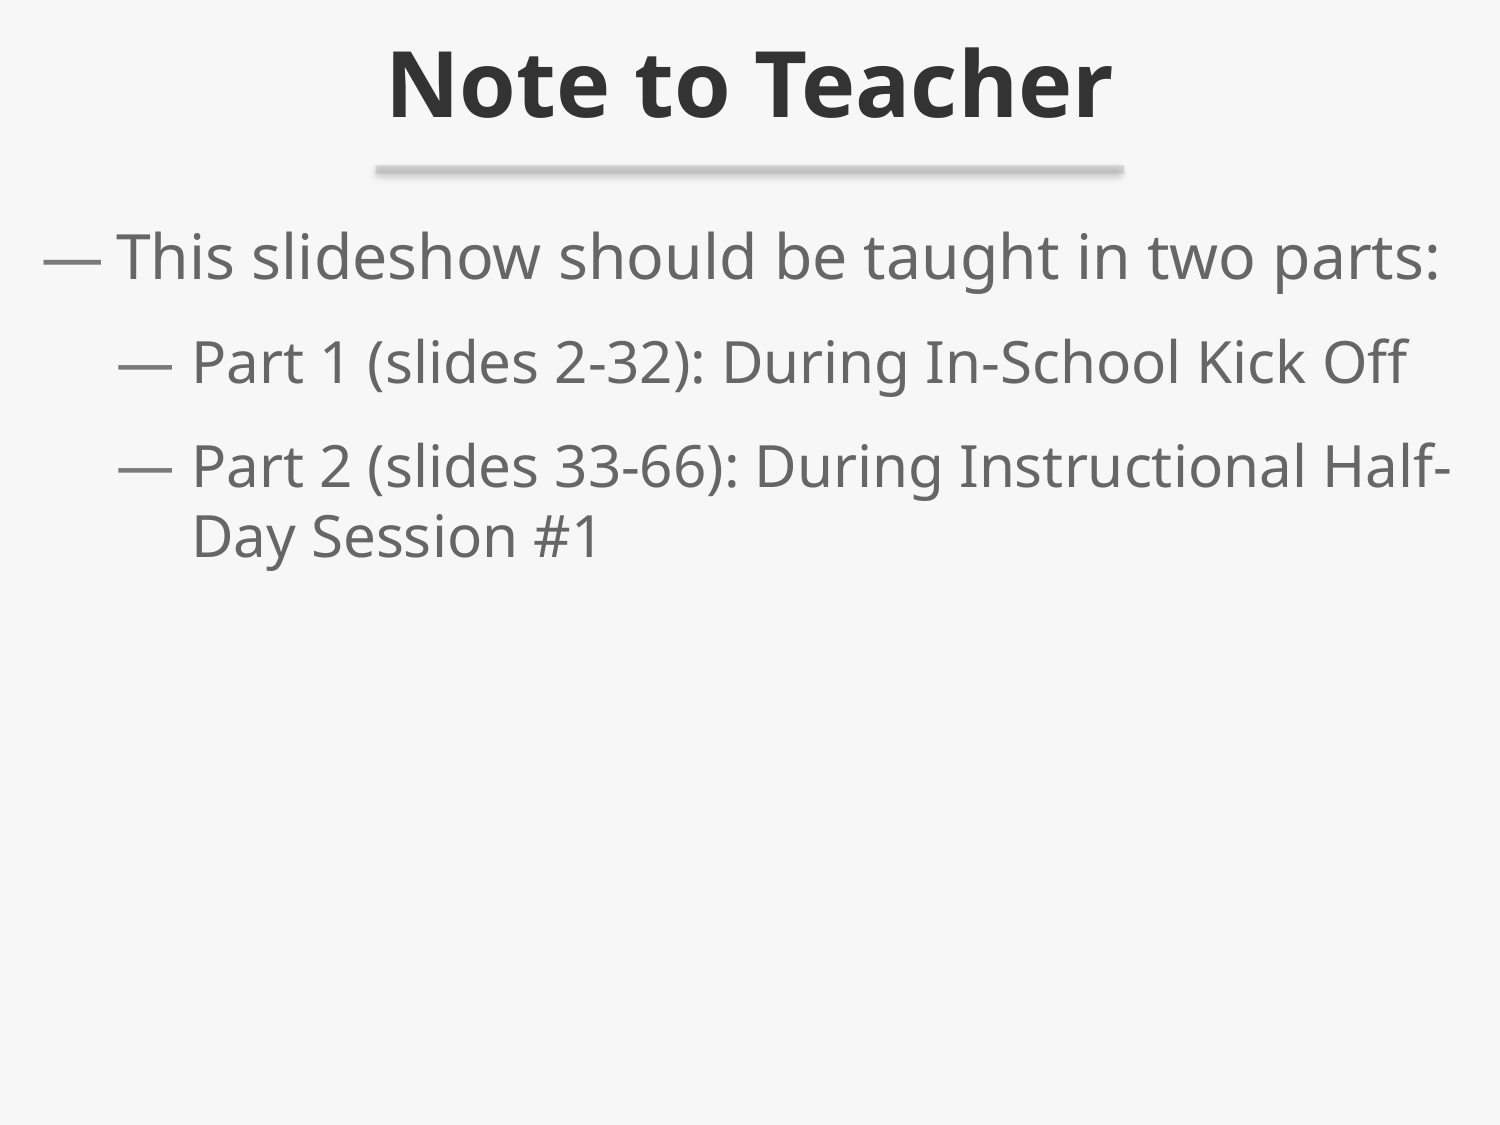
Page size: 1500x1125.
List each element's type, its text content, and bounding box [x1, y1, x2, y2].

title Note to Teacher [0, 18, 1500, 170]
list This slideshow should be taught in two parts: Part 1 (slides 2-32): During In-School Kick Off Part 2 (slides 33-66): During Instructional Half-Day Session #1 [40, 210, 1459, 1099]
